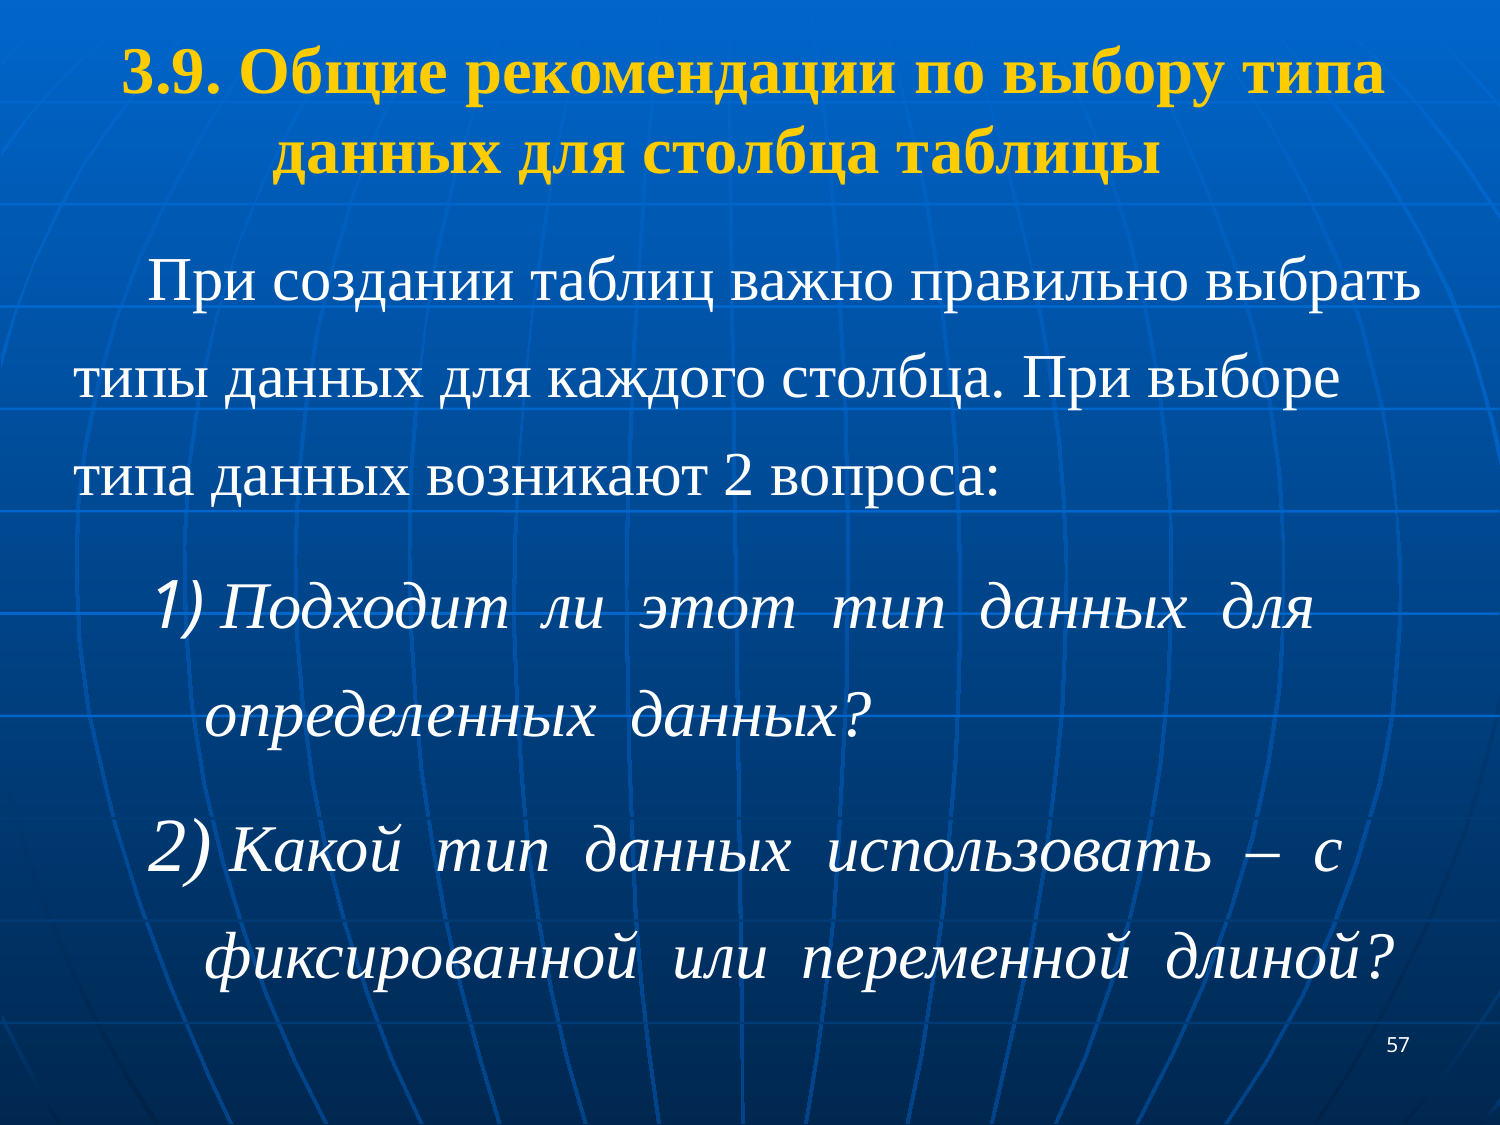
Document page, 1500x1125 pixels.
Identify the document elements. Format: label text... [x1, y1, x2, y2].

text_box 3.9. Общие рекомендации по выбору типа данных для столбца таблицы [17, 19, 1418, 194]
slide_number 57 [1074, 1023, 1426, 1100]
text_box При создании таблиц важно правильно выбрать типы данных для каждого столбца. При выборе типа данных возникают 2 вопроса: Подходит ли этот тип данных для определенных данных? Какой тип данных использовать – с фиксированной или переменной длиной? [58, 208, 1447, 1000]
